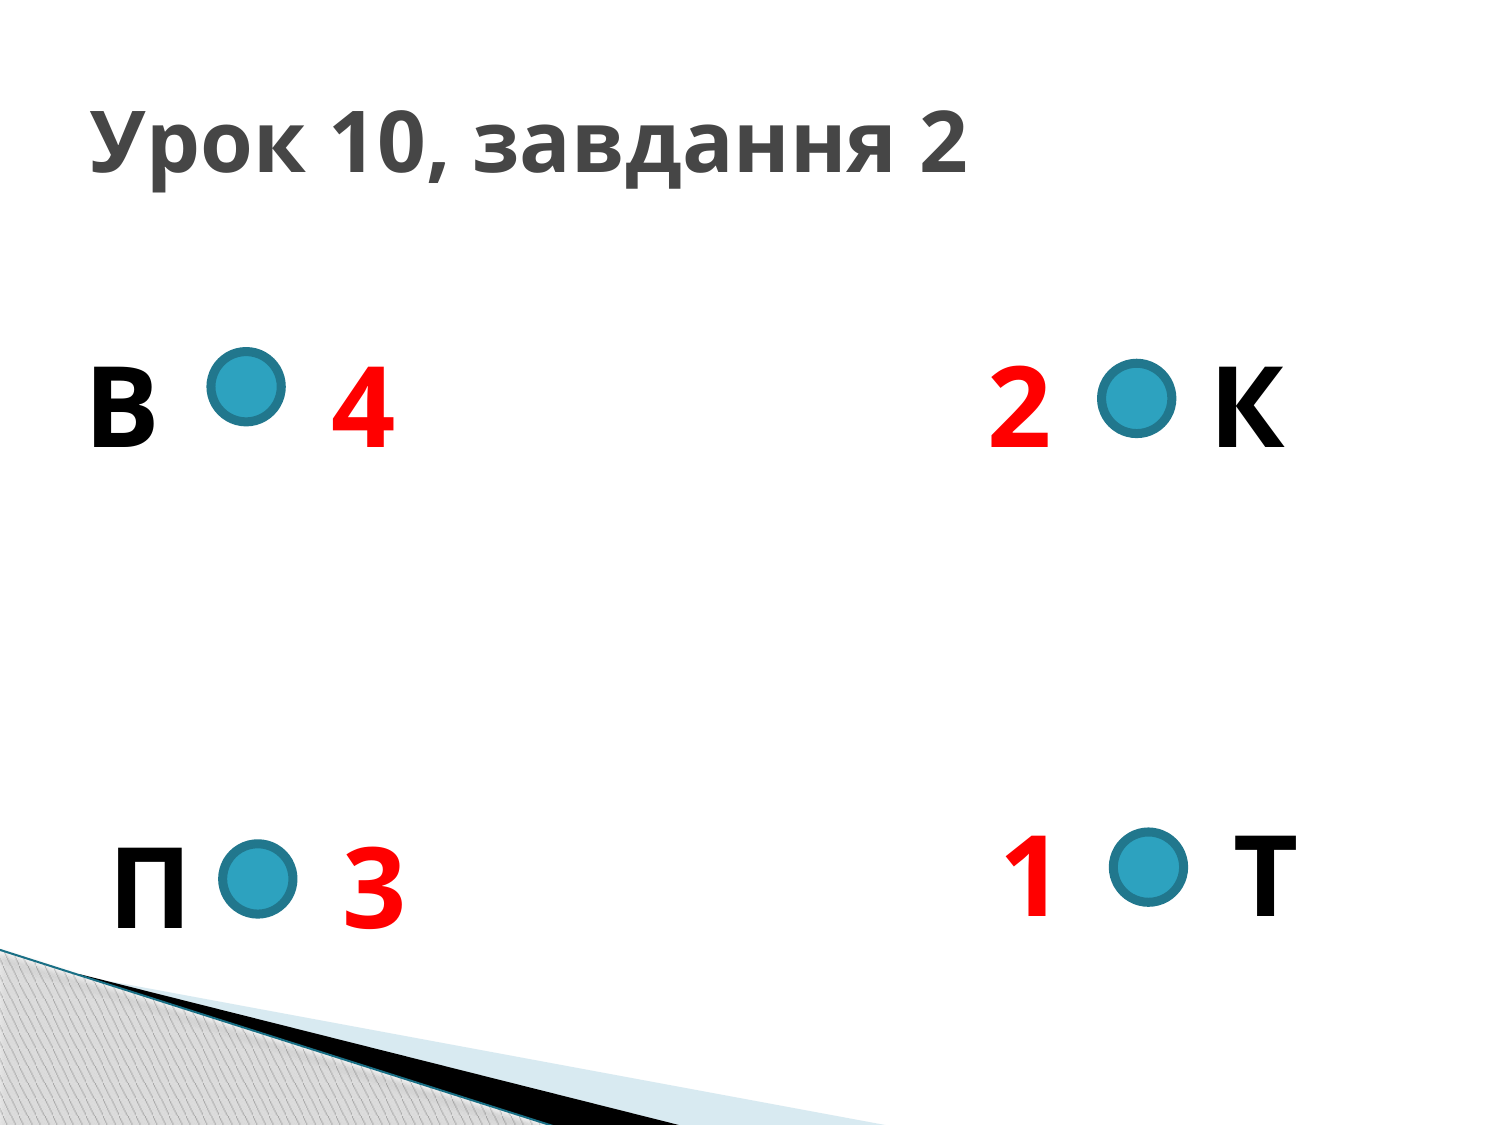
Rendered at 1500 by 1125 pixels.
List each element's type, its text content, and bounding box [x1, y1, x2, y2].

text_box 2 [972, 328, 1055, 478]
text_box 1 [984, 796, 1067, 947]
text_box 3 [328, 808, 411, 959]
text_box К [1195, 328, 1278, 478]
text_box [1108, 827, 1189, 907]
title Урок 10, завдання 2 [75, 45, 1425, 233]
text_box П [93, 808, 176, 959]
text_box [218, 839, 298, 919]
text_box [1097, 358, 1177, 439]
text_box В [70, 328, 153, 478]
text_box [206, 347, 286, 427]
text_box 4 [316, 328, 399, 478]
text_box Т [1218, 796, 1301, 947]
